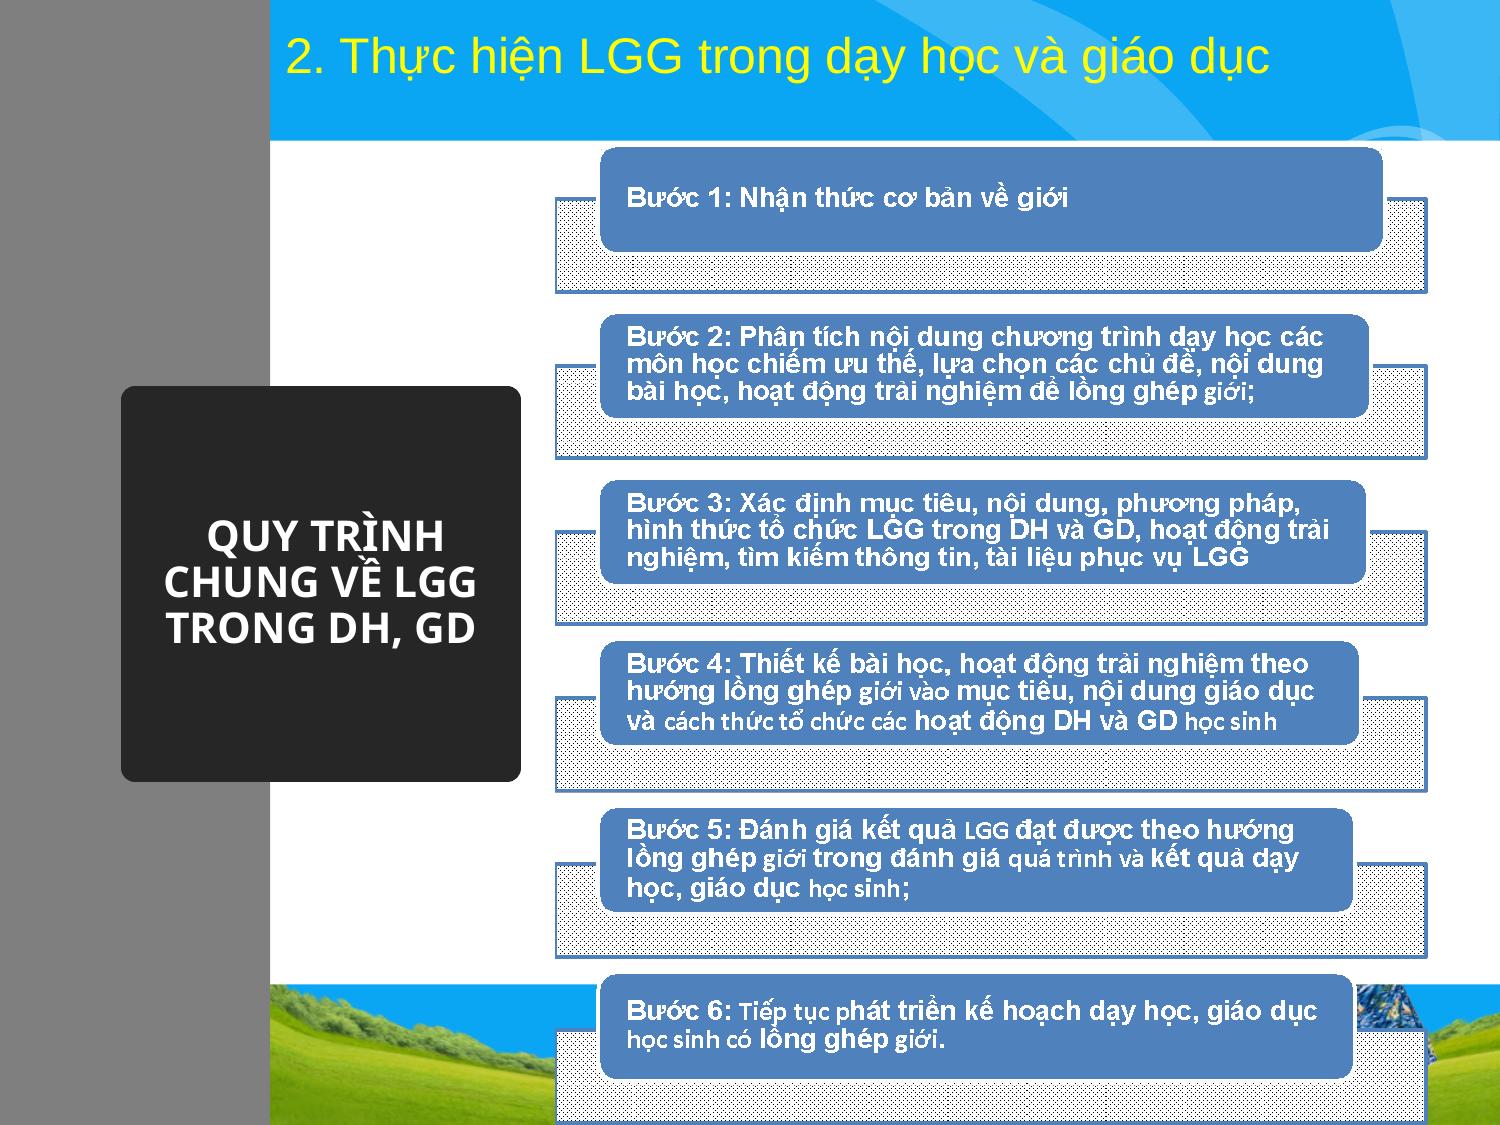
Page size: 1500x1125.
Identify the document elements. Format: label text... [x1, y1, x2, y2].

picture [271, 91, 1500, 1125]
text_box 2. Thực hiện LGG trong dạy học và giáo dục [270, 15, 1309, 91]
title QUY TRÌNH CHUNG VỀ LGG TRONG DH, GD [135, 399, 508, 768]
text_box [271, 140, 549, 985]
text_box [0, 0, 271, 1125]
